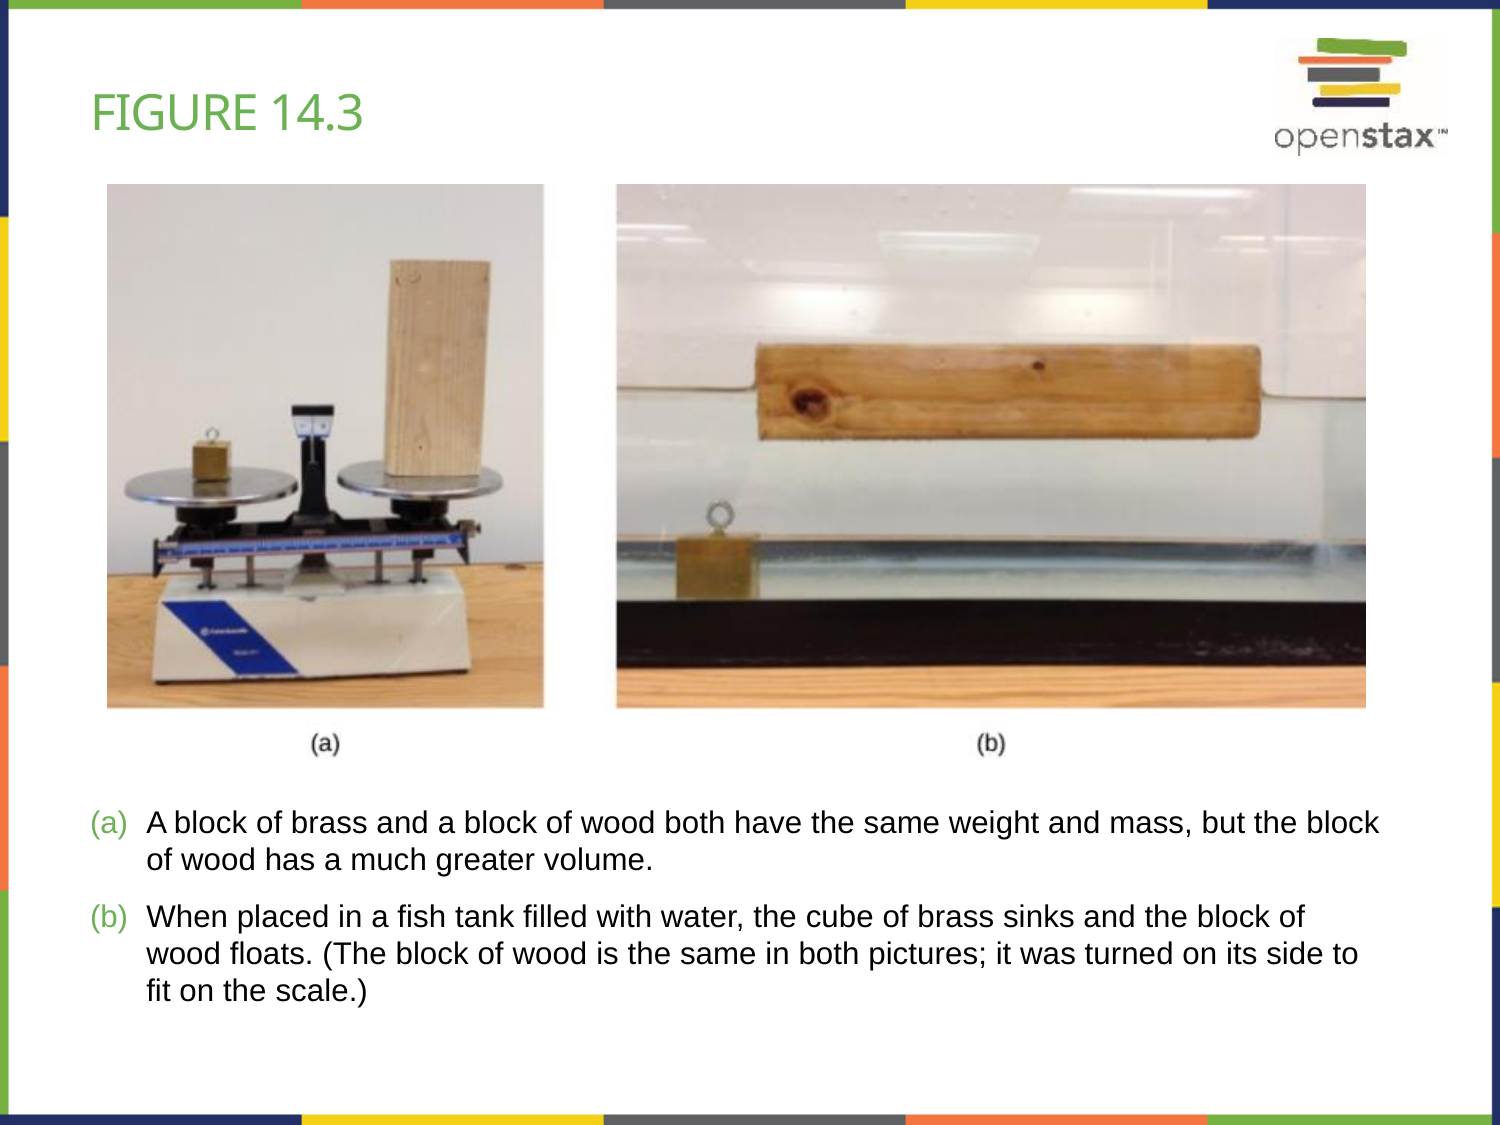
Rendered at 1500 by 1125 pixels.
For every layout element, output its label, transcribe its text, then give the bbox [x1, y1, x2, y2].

list A block of brass and a block of wood both have the same weight and mass, but the block of wood has a much greater volume. When placed in a fish tank filled with water, the cube of brass sinks and the block of wood floats. (The block of wood is the same in both pictures; it was turned on its side to fit on the scale.) [75, 794, 1398, 986]
title Figure 14.3 [75, 39, 1274, 148]
picture [0, 0, 1500, 1125]
